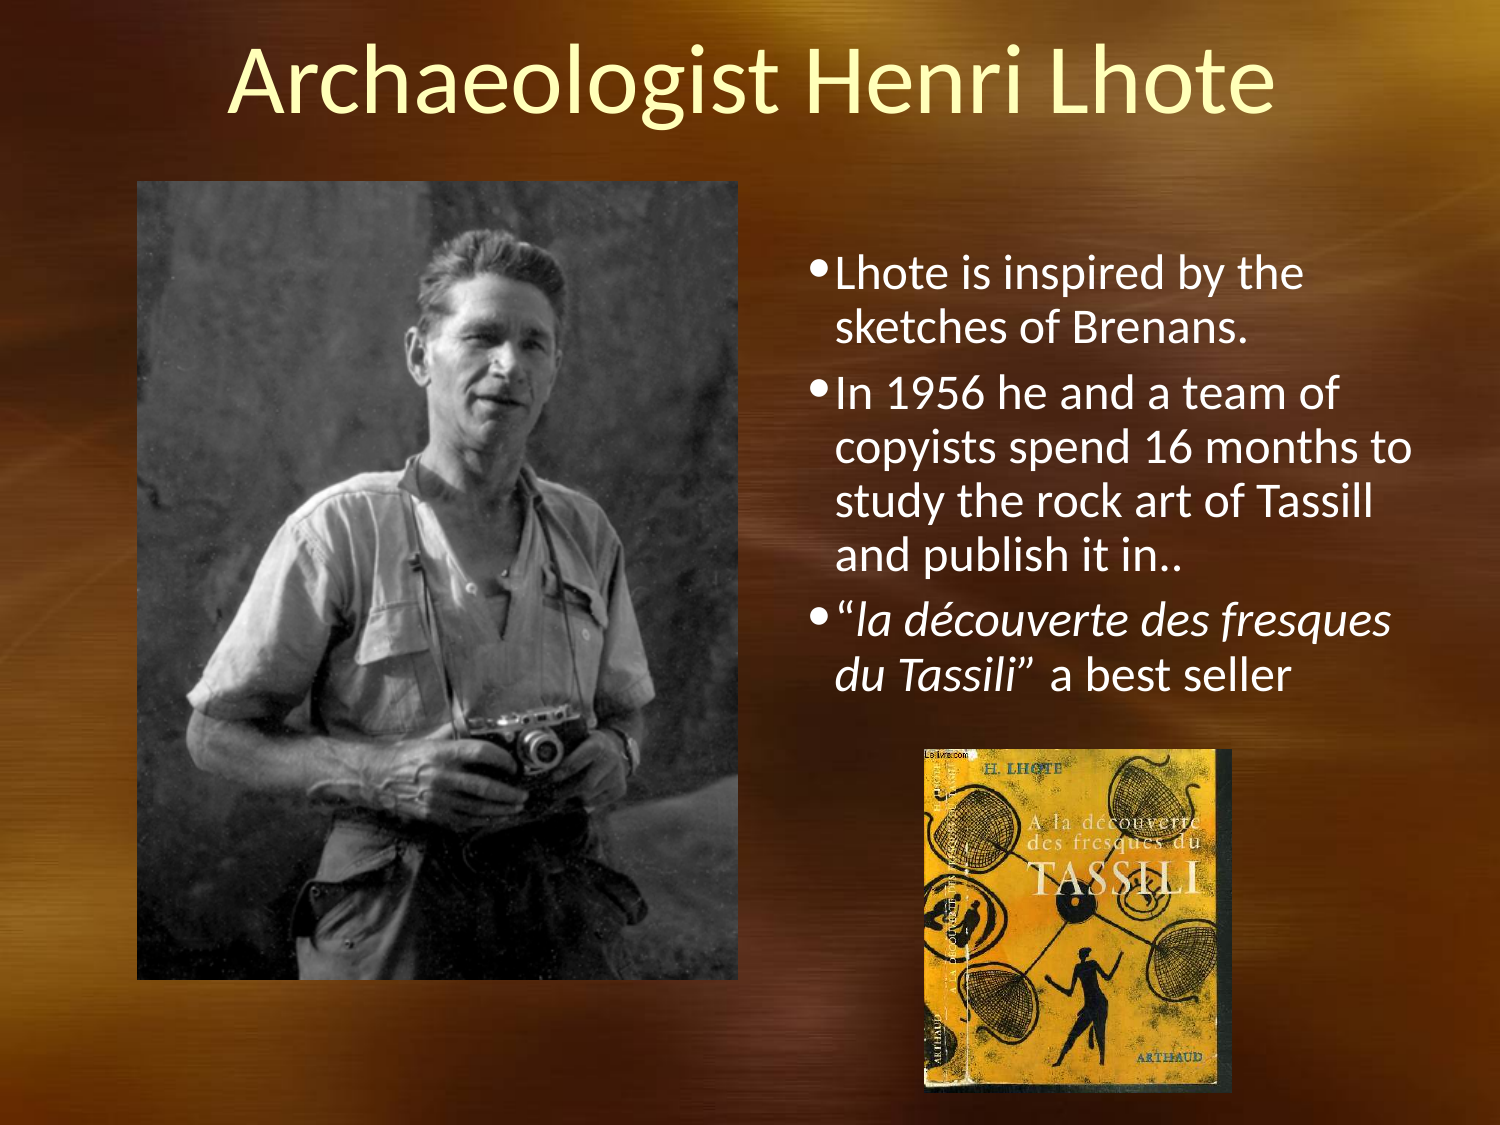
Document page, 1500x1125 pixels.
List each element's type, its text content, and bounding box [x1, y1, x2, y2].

picture [0, 0, 1500, 1125]
list Lhote is inspired by the sketches of Brenans. In 1956 he and a team of copyists spend 16 months to study the rock art of Tassill and publish it in.. “la découverte des fresques du Tassili” a best seller [762, 231, 1438, 581]
title Archaeologist Henri Lhote [212, 12, 1500, 122]
